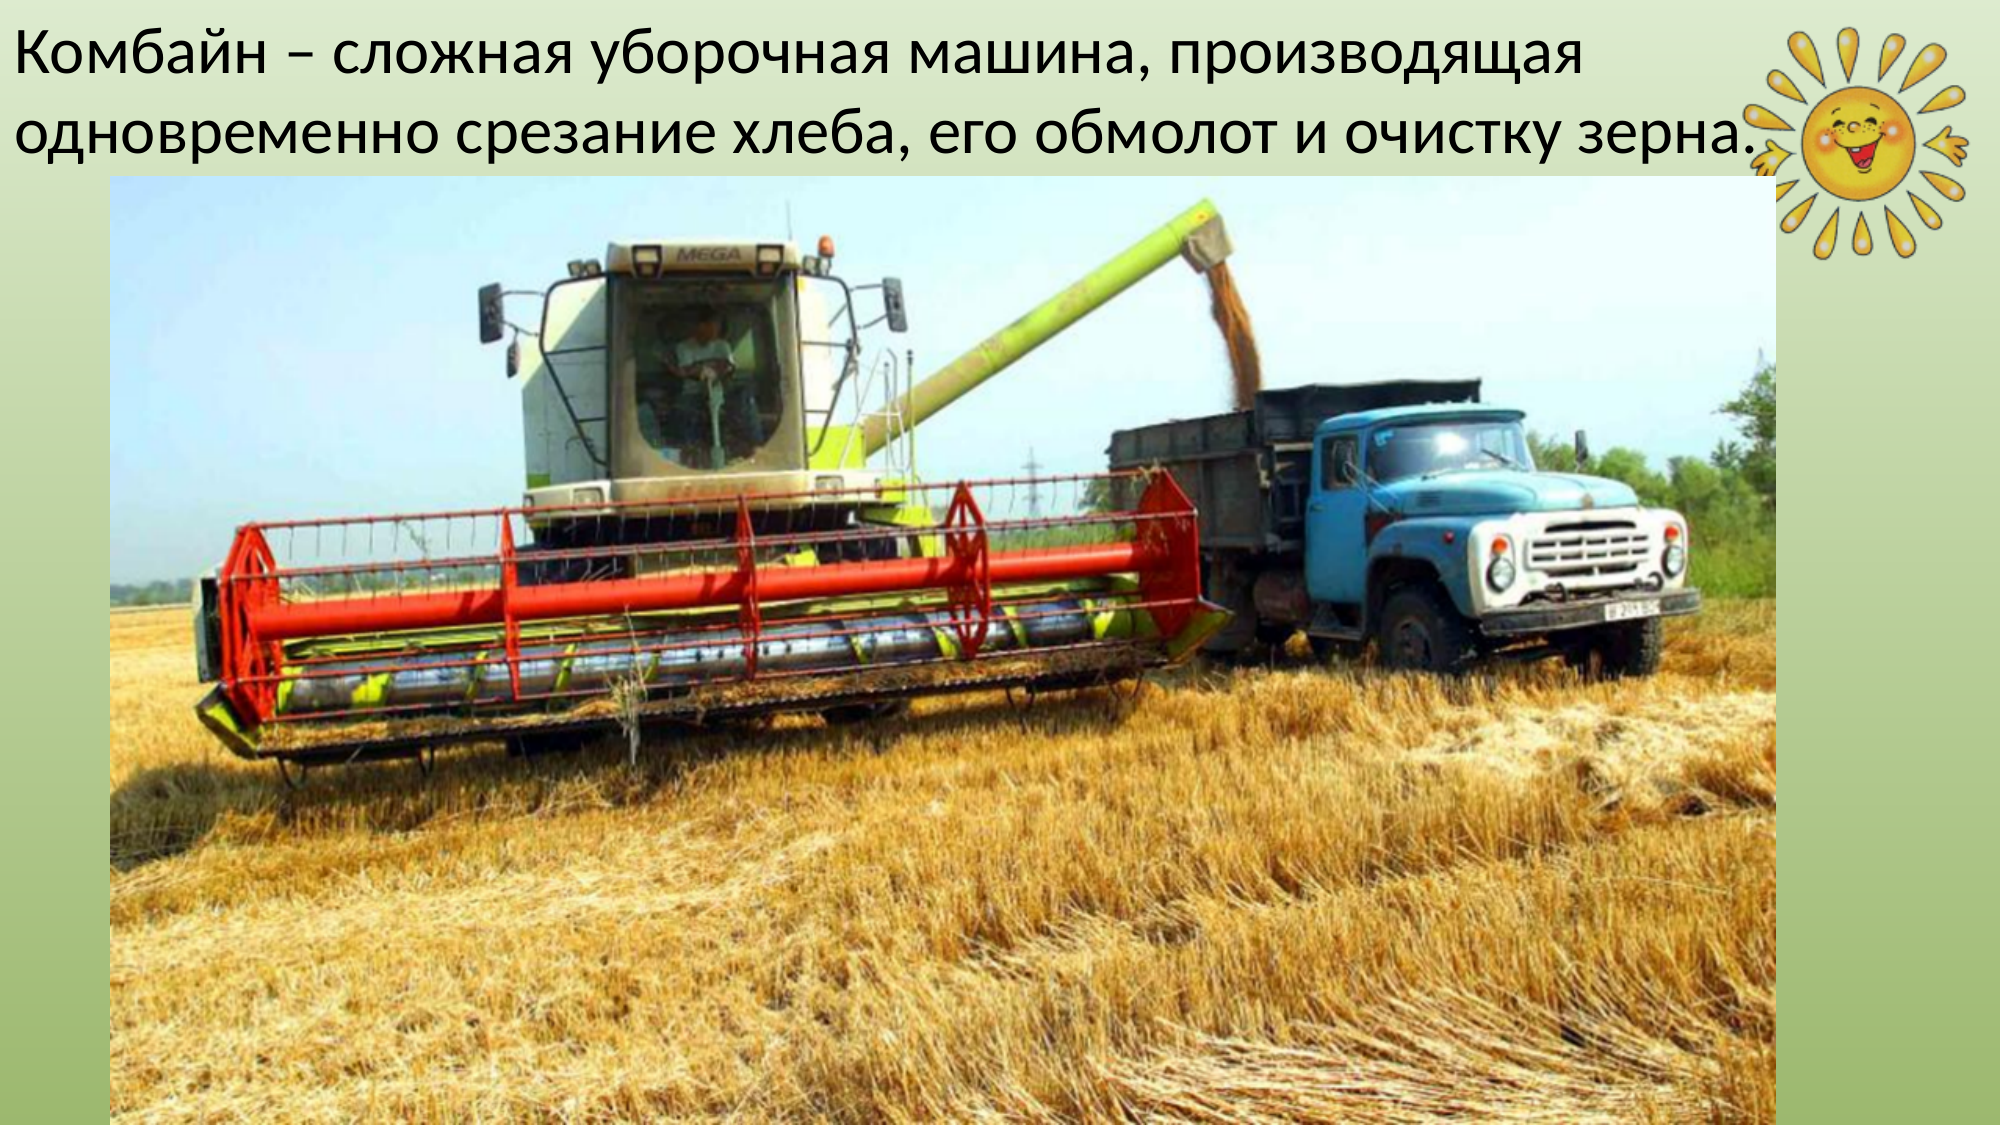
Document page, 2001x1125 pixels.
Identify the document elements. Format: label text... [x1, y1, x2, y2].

text_box Комбайн – сложная уборочная машина, производящая одновременно срезание хлеба, его обмолот и очистку зерна. [0, 0, 1714, 175]
picture [110, 0, 2000, 1125]
